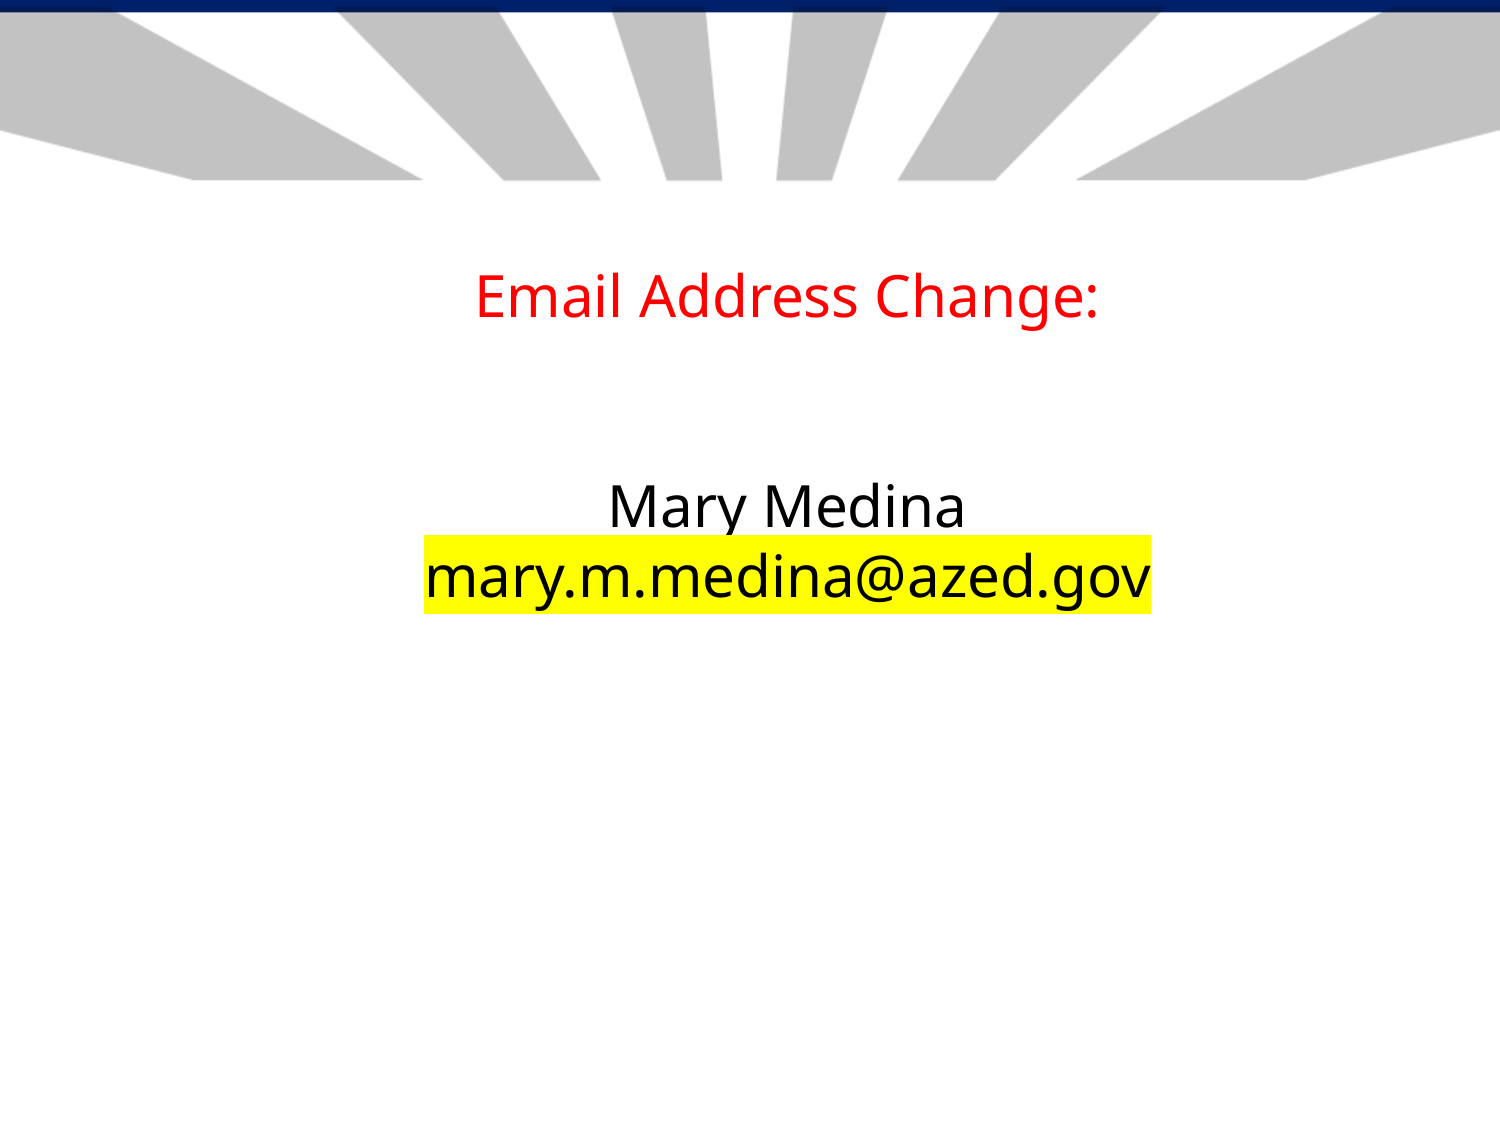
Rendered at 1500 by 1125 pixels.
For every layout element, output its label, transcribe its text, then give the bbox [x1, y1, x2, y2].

list Email Address Change: Mary Medina mary.m.medina@azed.gov [150, 258, 1425, 613]
picture [0, 6, 1500, 182]
